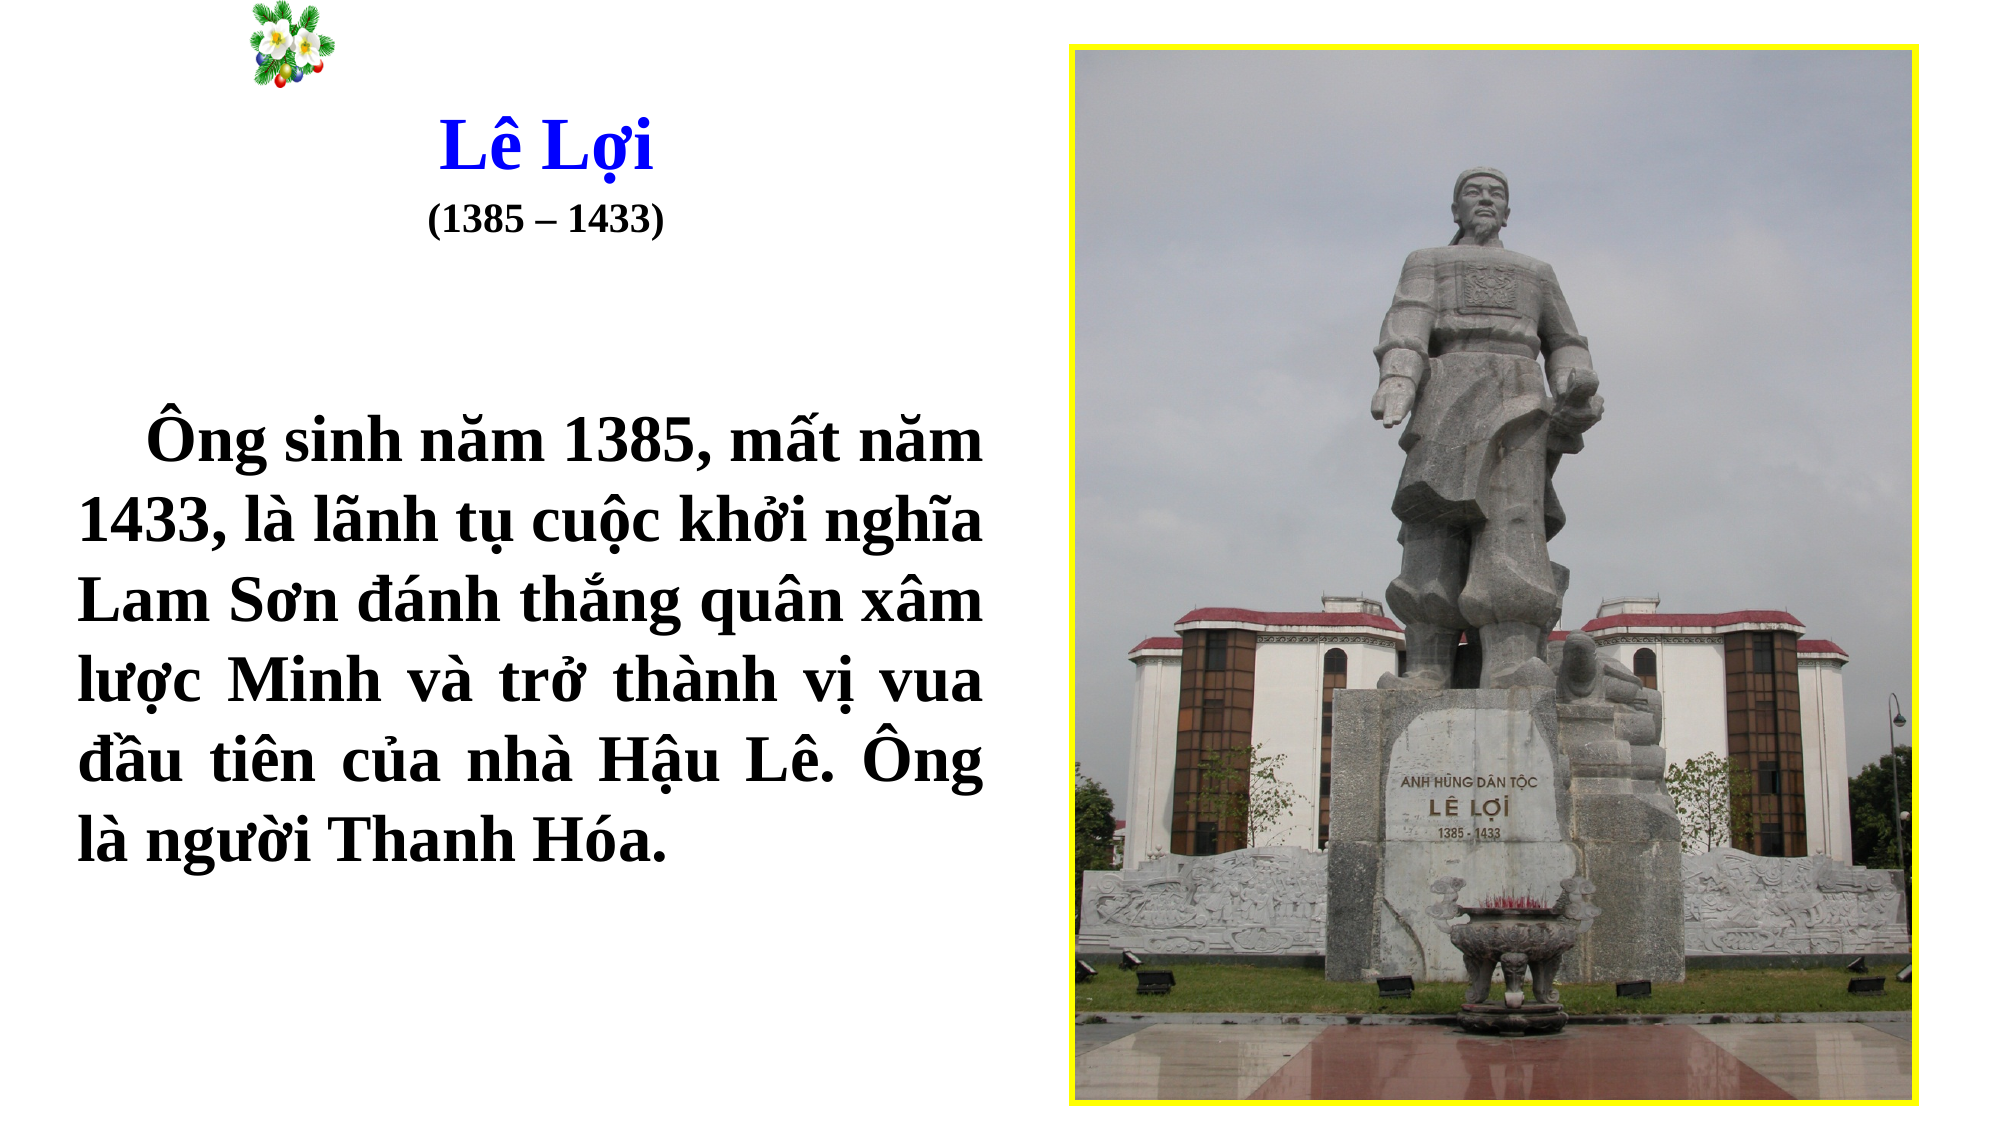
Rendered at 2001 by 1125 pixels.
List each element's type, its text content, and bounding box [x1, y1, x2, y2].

text_box Ông sinh năm 1385, mất năm 1433, là lãnh tụ cuộc khởi nghĩa Lam Sơn đánh thắng quân xâm lược Minh và trở thành vị vua đầu tiên của nhà Hậu Lê. Ông là người Thanh Hóa. [62, 387, 1000, 882]
picture [1074, 49, 1913, 1101]
text_box (1385 – 1433) [412, 149, 700, 345]
text_box Lê Lợi [424, 87, 713, 193]
picture [249, 0, 335, 88]
